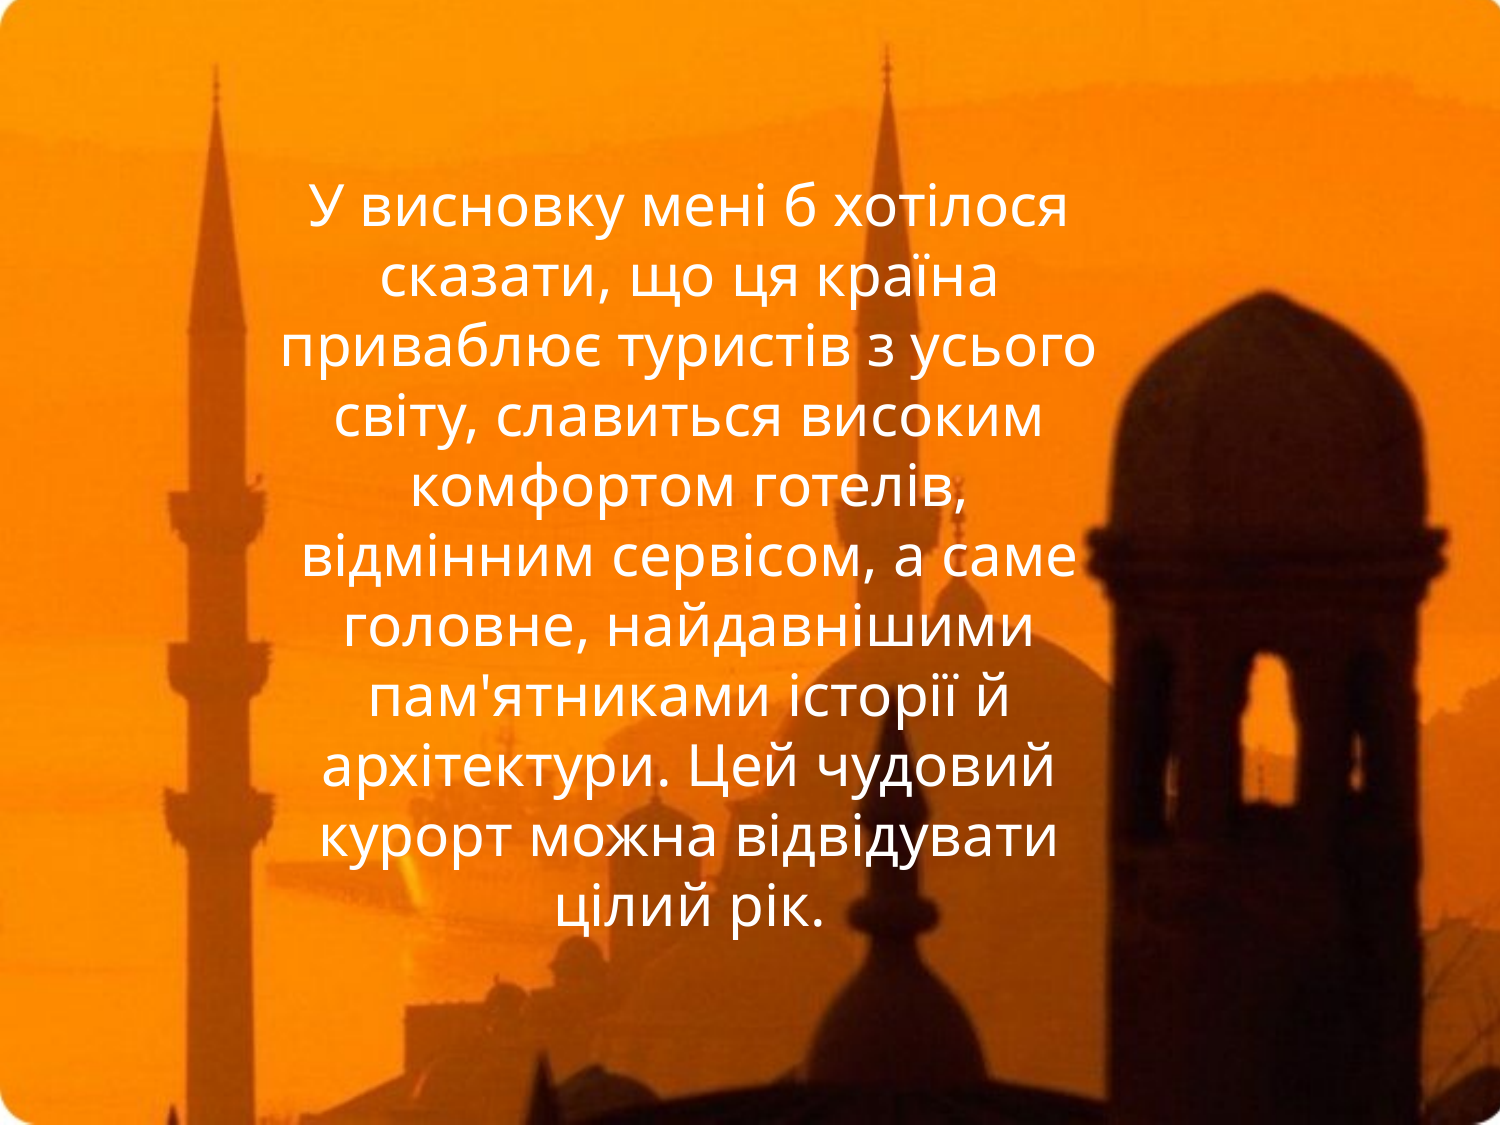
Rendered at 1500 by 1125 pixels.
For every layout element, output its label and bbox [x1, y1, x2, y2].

list [0, 0, 1500, 1125]
